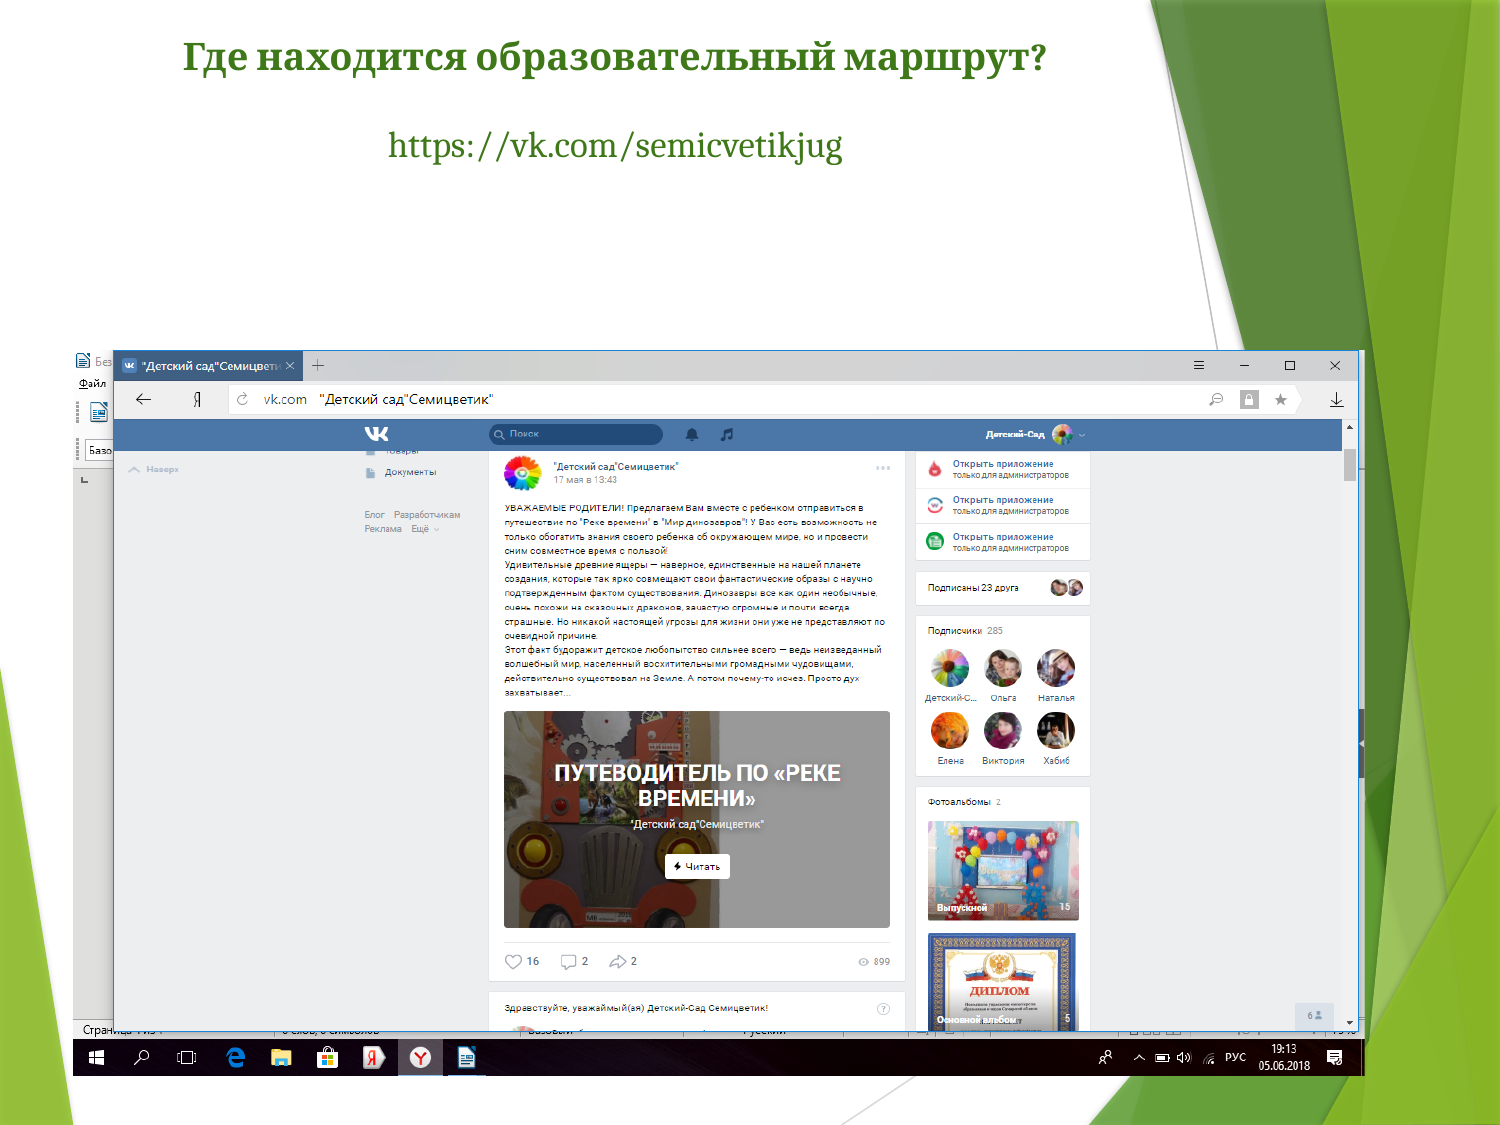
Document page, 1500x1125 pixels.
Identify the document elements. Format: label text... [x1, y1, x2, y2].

title Где находится образовательный маршрут? https://vk.com/semicvetikjug [86, 25, 1145, 222]
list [72, 349, 1366, 1098]
